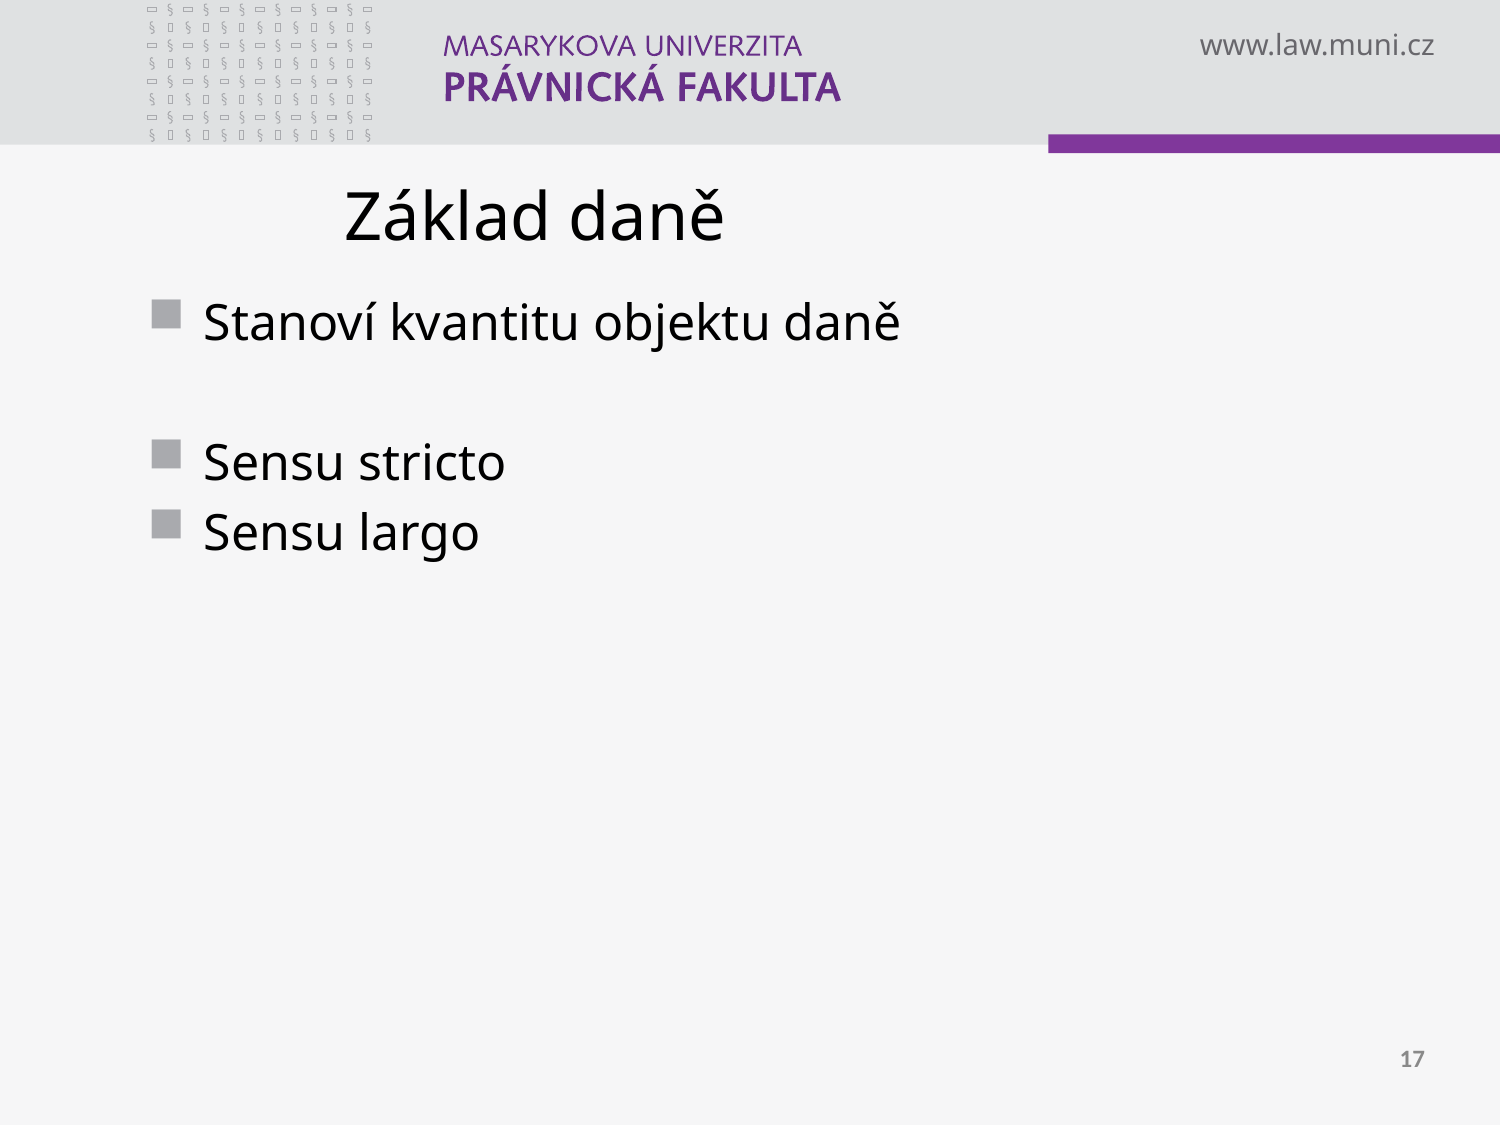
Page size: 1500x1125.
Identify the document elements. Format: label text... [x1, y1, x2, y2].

title Základ daně [344, 173, 1423, 290]
list Stanoví kvantitu objektu daně Sensu stricto Sensu largo [147, 290, 1423, 1006]
slide_number 17 [1074, 1042, 1425, 1103]
